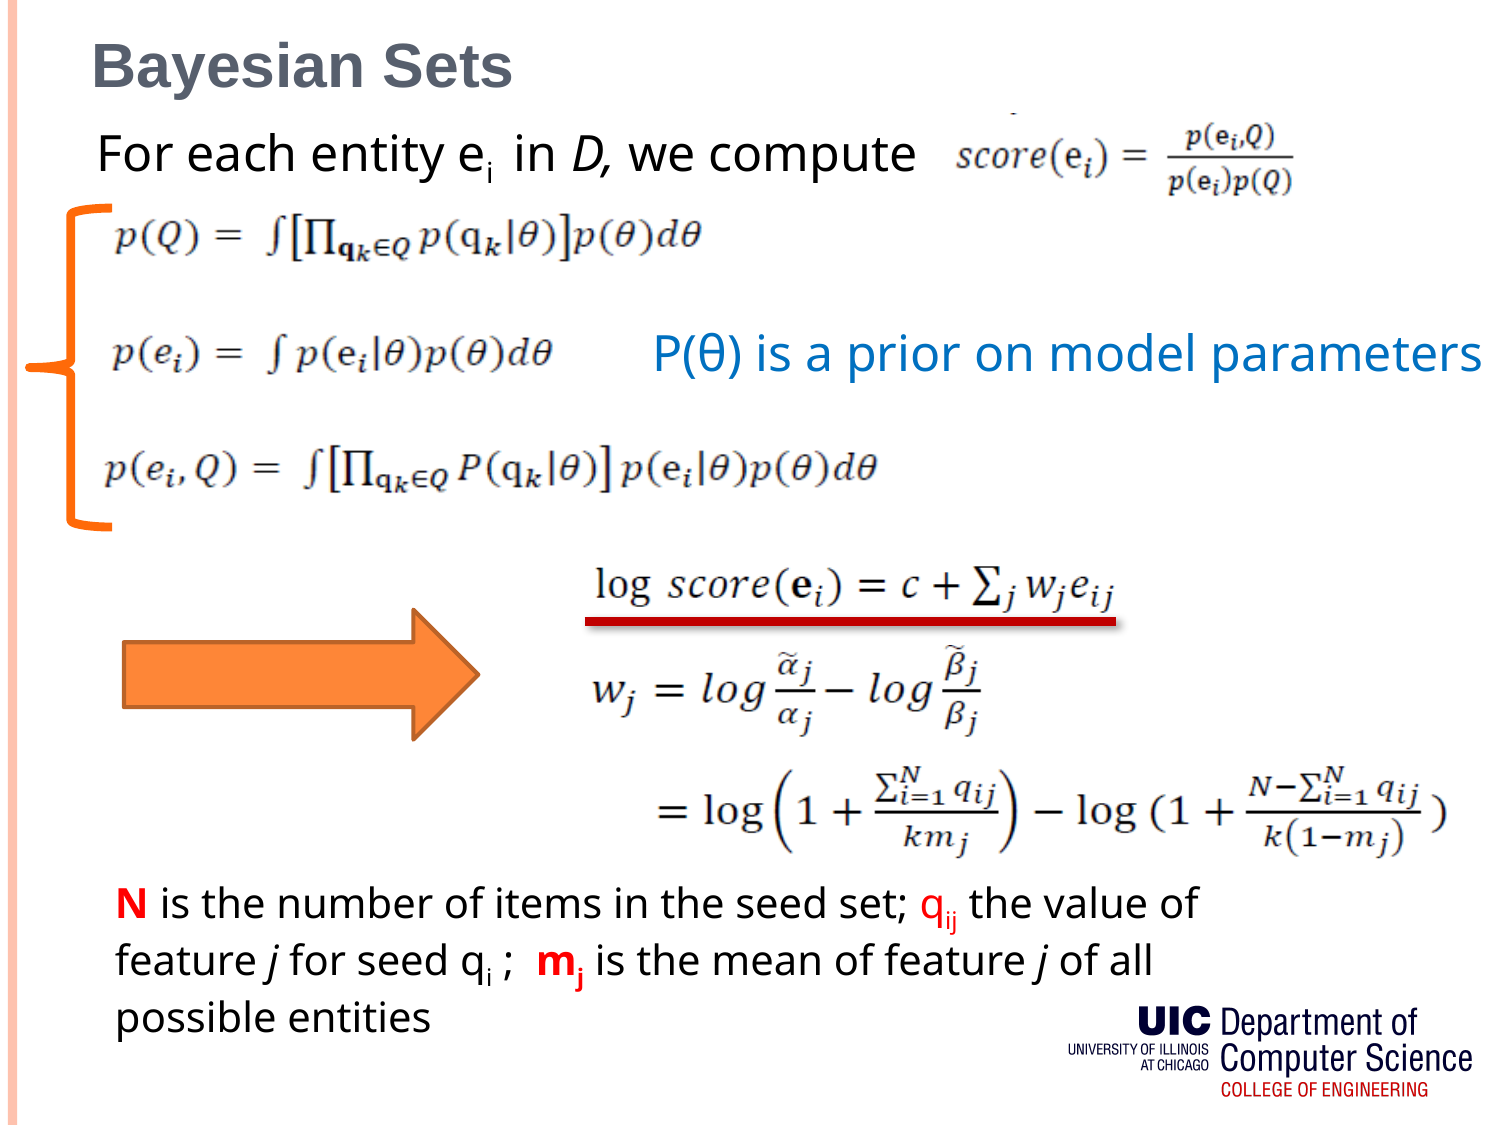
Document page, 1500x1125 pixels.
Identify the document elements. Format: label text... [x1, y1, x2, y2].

text_box For each entity ei in D, we compute [82, 113, 946, 197]
picture [950, 113, 1318, 209]
text_box [121, 607, 481, 742]
picture [584, 550, 1141, 625]
text_box P(θ) is a prior on model parameters [899, 314, 1500, 450]
title Bayesian Sets [76, 0, 1302, 108]
text_box [28, 209, 113, 529]
text_box N is the number of items in the seed set; qij the value of feature j for seed qi ; mj is the mean of feature j of all possible entities [100, 869, 1341, 1094]
picture [87, 195, 893, 504]
picture [1040, 977, 1500, 1125]
picture [540, 644, 1500, 882]
